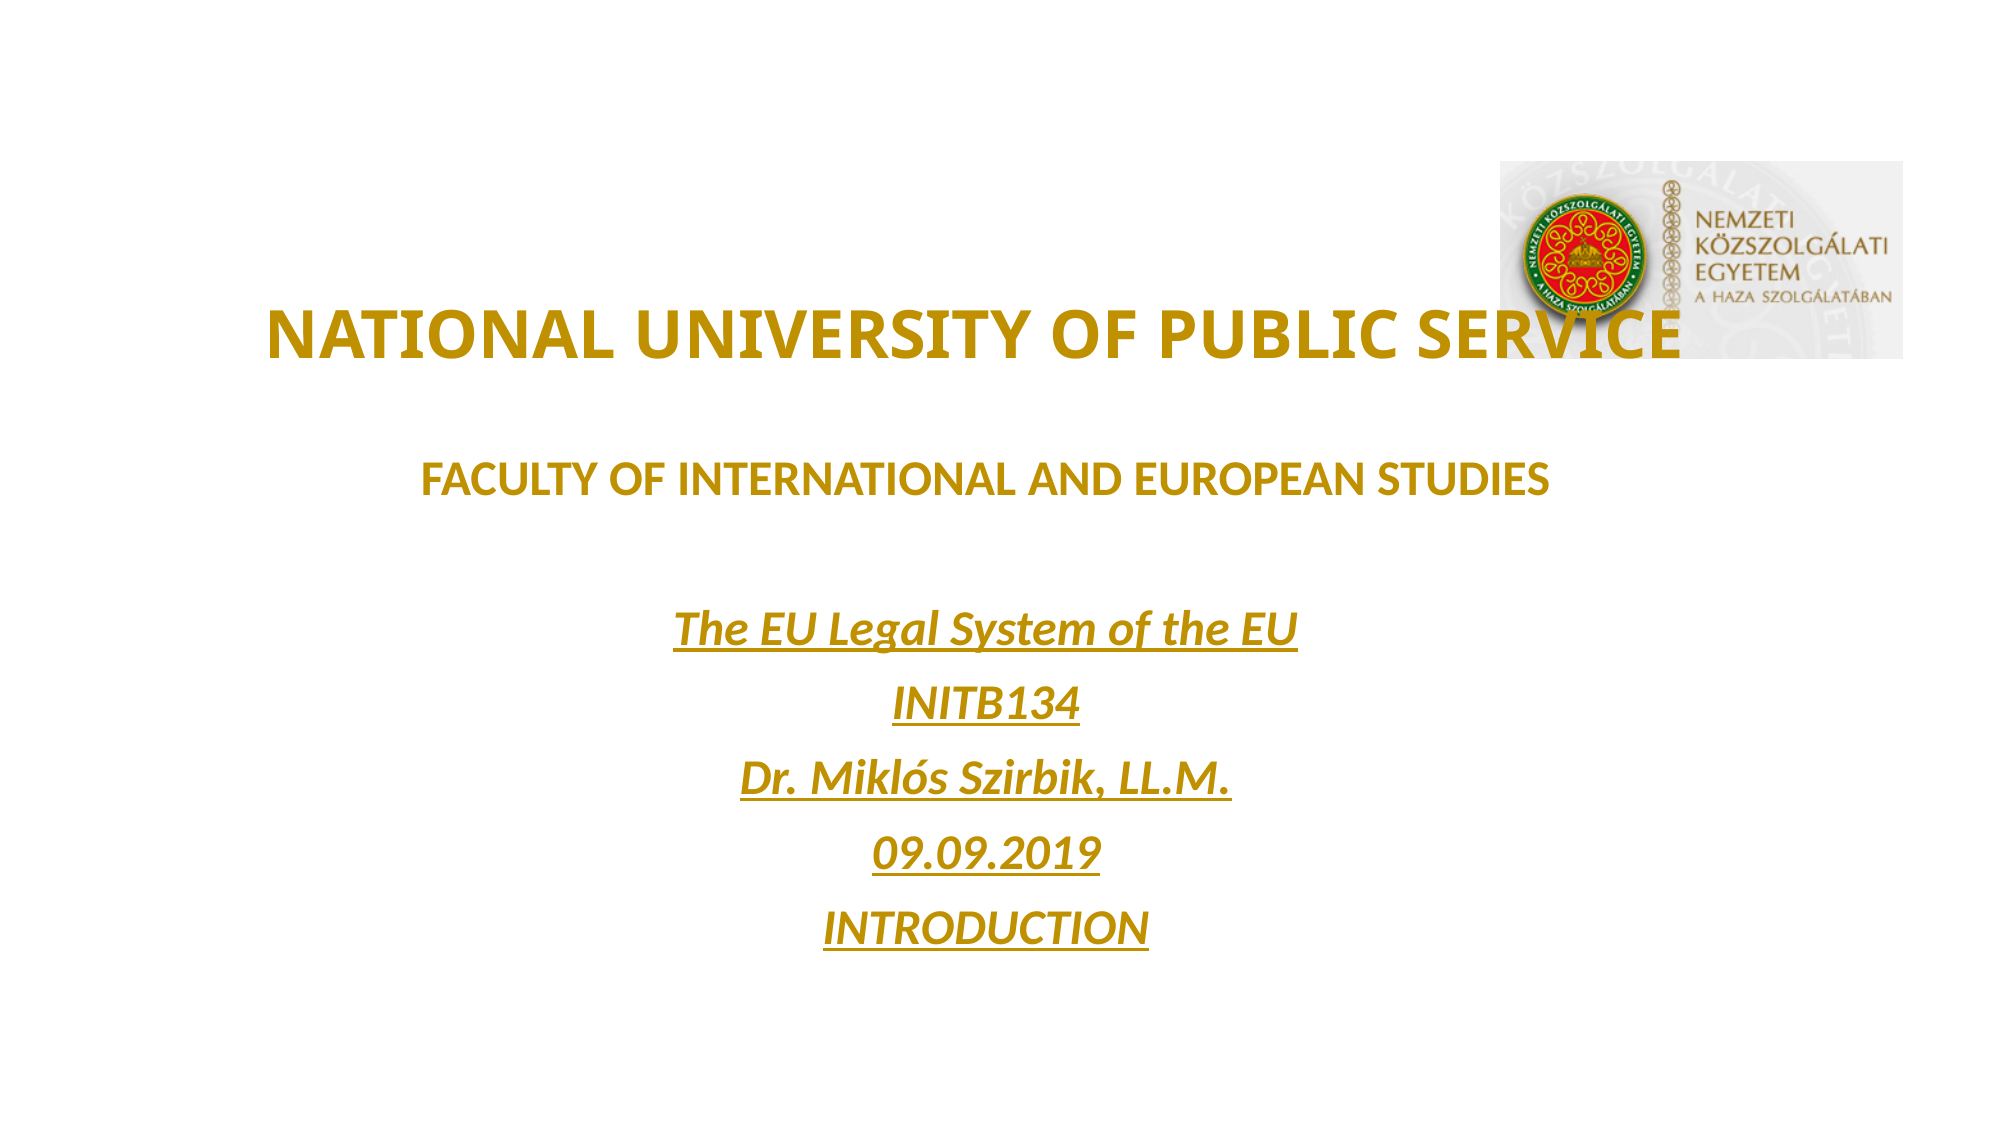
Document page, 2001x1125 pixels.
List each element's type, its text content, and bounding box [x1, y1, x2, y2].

title NATIONAL UNIVERSITY OF PUBLIC SERVICE [249, 138, 1925, 381]
picture [1500, 161, 1903, 359]
subtitle FACULTY OF INTERNATIONAL AND EUROPEAN STUDIES The EU Legal System of the EU INITB134 Dr. Miklós Szirbik, LL.M. 09.09.2019 INTRODUCTION [235, 444, 1736, 1028]
